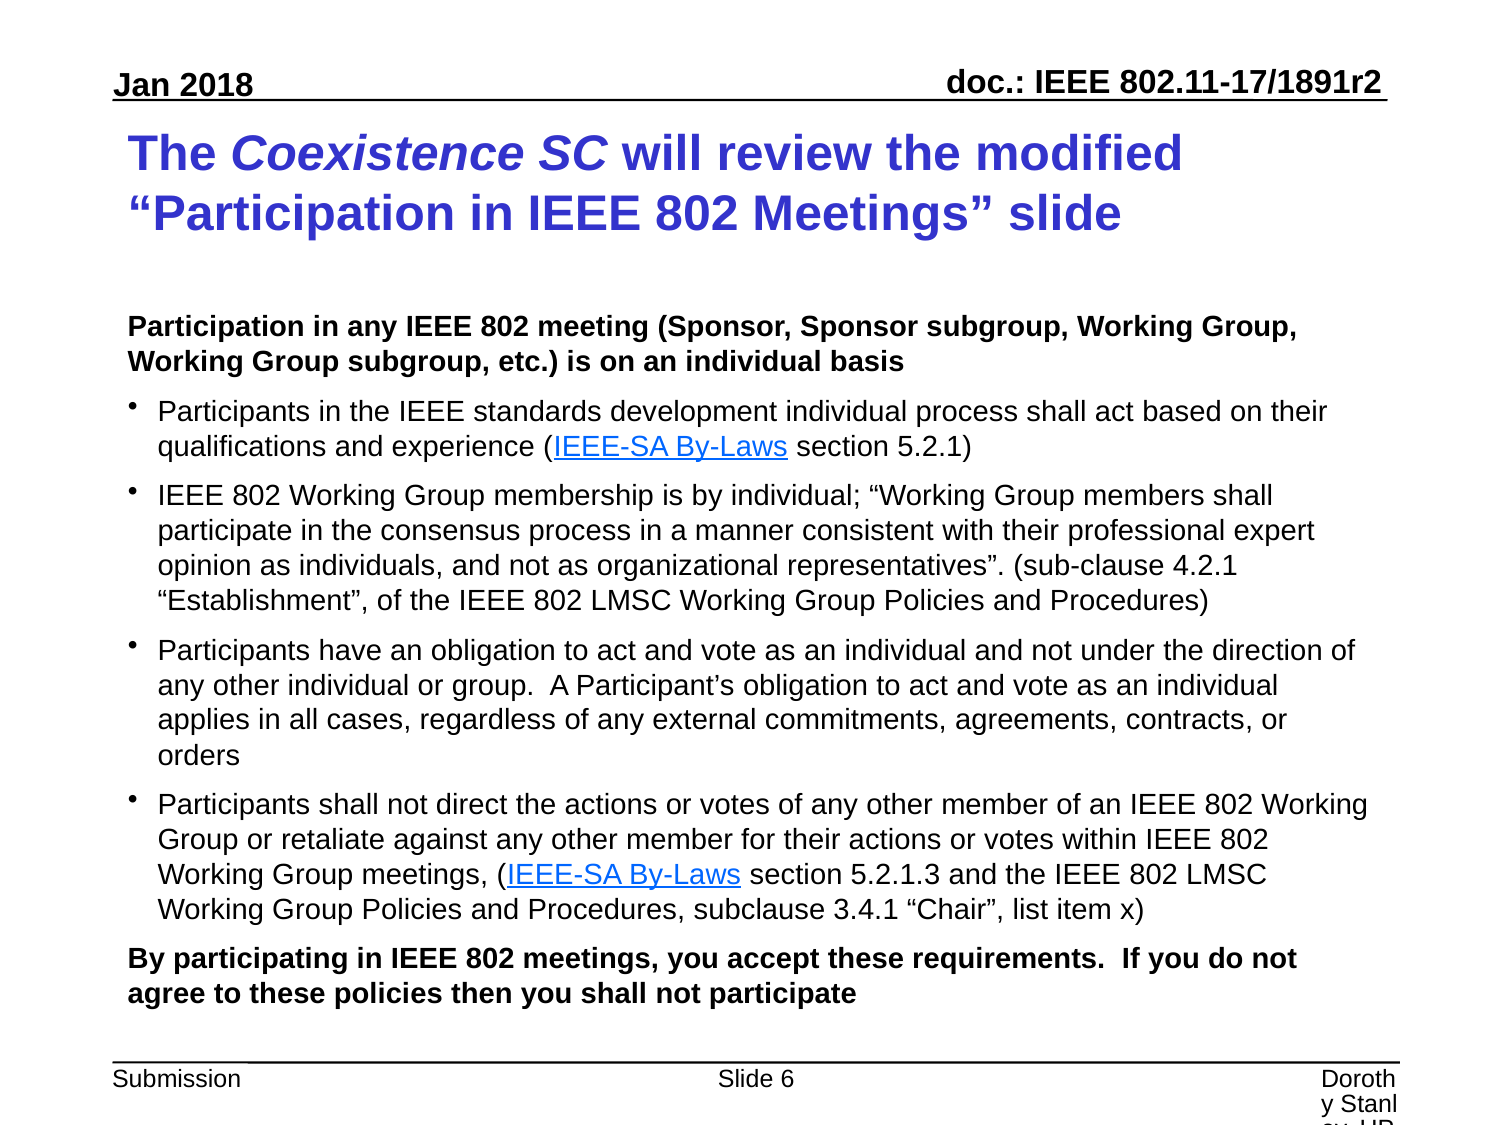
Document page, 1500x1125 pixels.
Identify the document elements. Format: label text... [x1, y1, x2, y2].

list Participation in any IEEE 802 meeting (Sponsor, Sponsor subgroup, Working Group, Working Group subgroup, etc.) is on an individual basis Participants in the IEEE standards development individual process shall act based on their qualifications and experience (IEEE-SA By-Laws section 5.2.1) IEEE 802 Working Group membership is by individual; “Working Group members shall participate in the consensus process in a manner consistent with their professional expert opinion as individuals, and not as organizational representatives”. (sub-clause 4.2.1 “Establishment”, of the IEEE 802 LMSC Working Group Policies and Procedures) Participants have an obligation to act and vote as an individual and not under the direction of any other individual or group. A Participant’s obligation to act and vote as an individual applies in all cases, regardless of any external commitments, agreements, contracts, or orders Participants shall not direct the actions or votes of any other member of an IEEE 802 Working Group or retaliate against any other member for their actions or votes within IEEE 802 Working Group meetings, (IEEE-SA By-Laws section 5.2.1.3 and the IEEE 802 LMSC Working Group Policies and Procedures, subclause 3.4.1 “Chair”, list item x) By participating in IEEE 802 meetings, you accept these requirements. If you do not agree to these policies then you shall not participate [112, 299, 1388, 1038]
title The Coexistence SC will review the modified “Participation in IEEE 802 Meetings” slide [112, 112, 1388, 288]
footer Dorothy Stanley, HP Enterprise [1320, 1061, 1402, 1093]
slide_number Slide 6 [709, 1061, 803, 1093]
